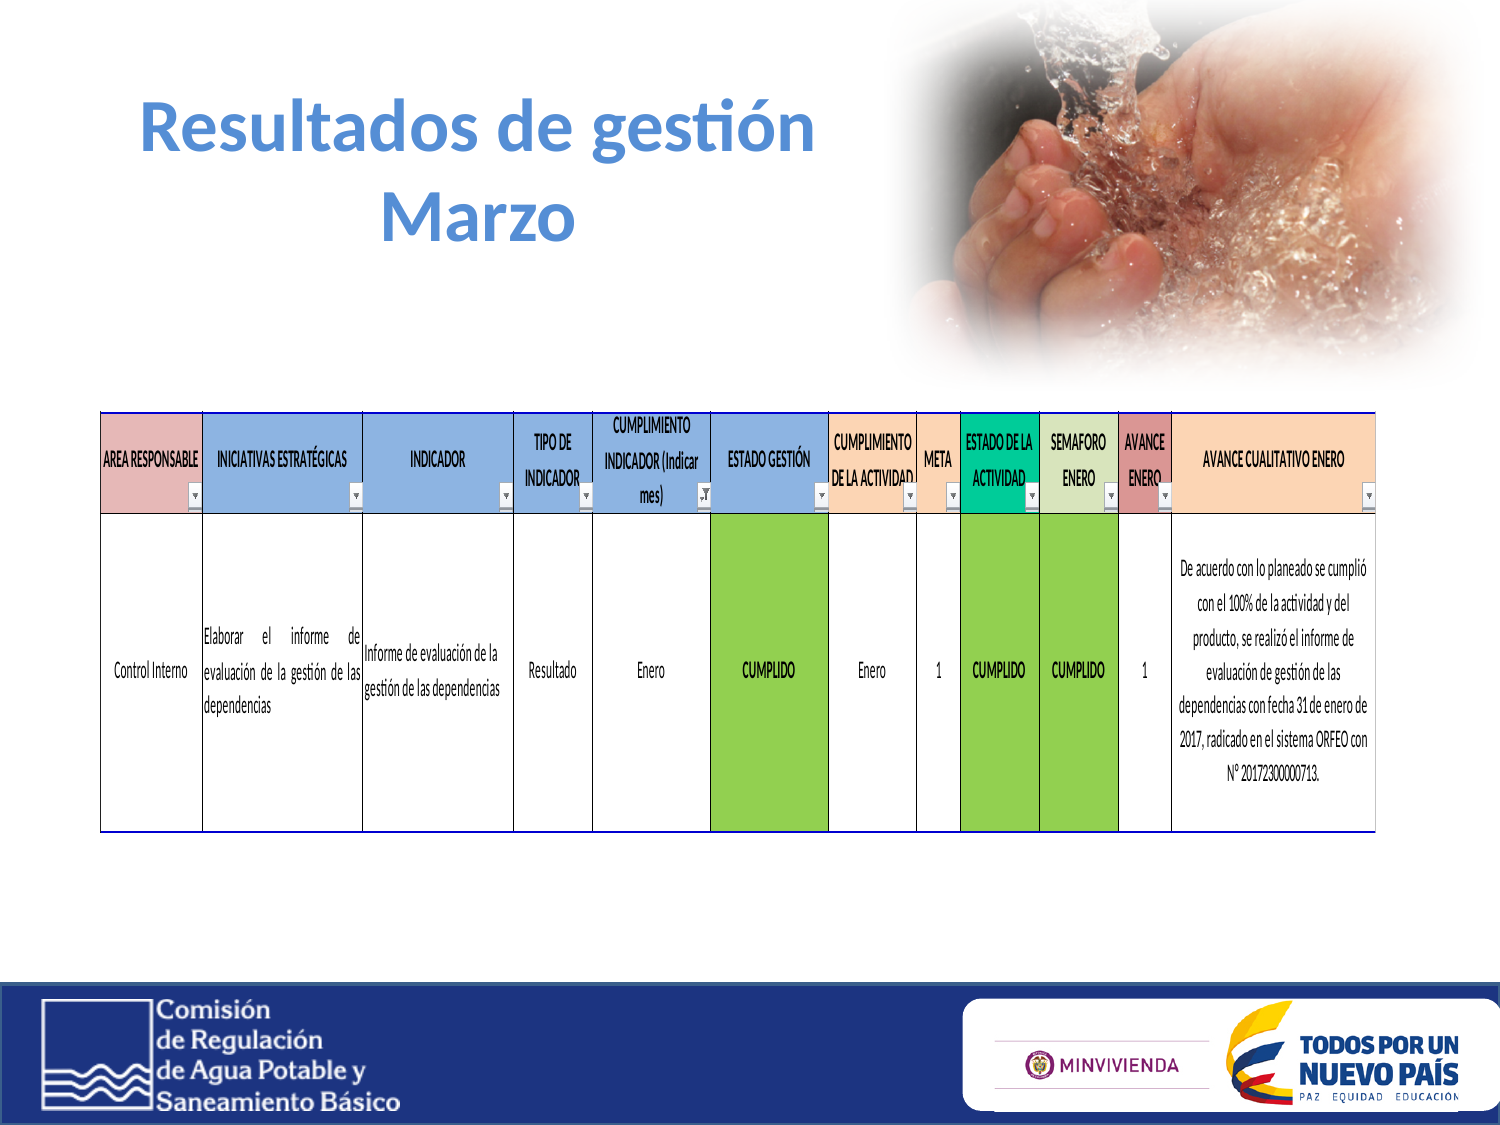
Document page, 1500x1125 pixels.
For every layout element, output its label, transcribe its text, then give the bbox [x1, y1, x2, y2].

picture [879, 0, 1489, 395]
picture [41, 999, 400, 1111]
title Resultados de gestión Marzo [53, 113, 874, 220]
picture [994, 999, 1459, 1112]
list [100, 410, 1377, 835]
